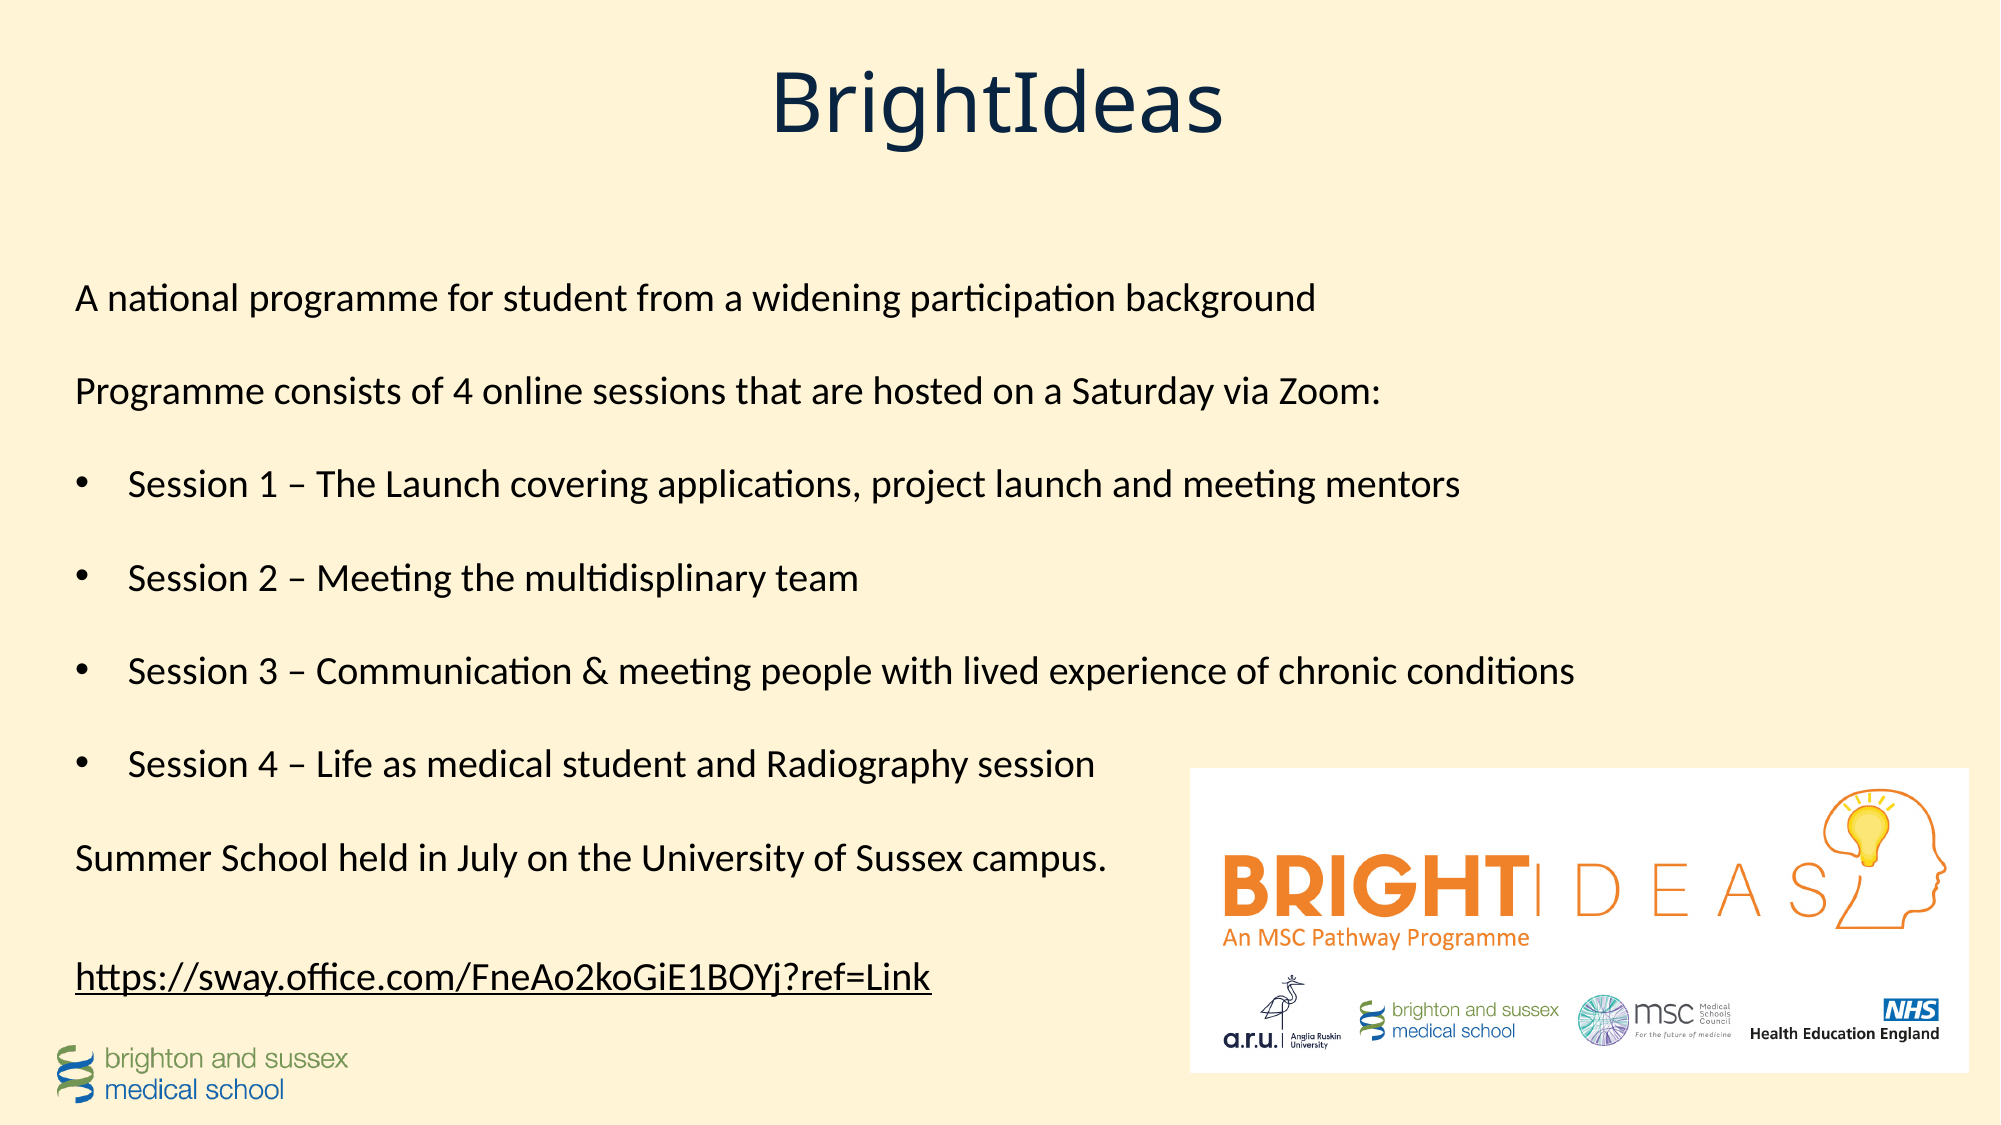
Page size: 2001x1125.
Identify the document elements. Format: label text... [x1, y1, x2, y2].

picture [1190, 768, 1969, 1073]
title BrightIdeas [60, 52, 1935, 170]
list A national programme for student from a widening participation background Programme consists of 4 online sessions that are hosted on a Saturday via Zoom: Session 1 – The Launch covering applications, project launch and meeting mentors Session 2 – Meeting the multidisplinary team Session 3 – Communication & meeting people with lived experience of chronic conditions Session 4 – Life as medical student and Radiography session Summer School held in July on the University of Sussex campus. https://sway.office.com/FneAo2koGiE1BOYj?ref=Link [60, 170, 1969, 1014]
picture [54, 1042, 348, 1104]
